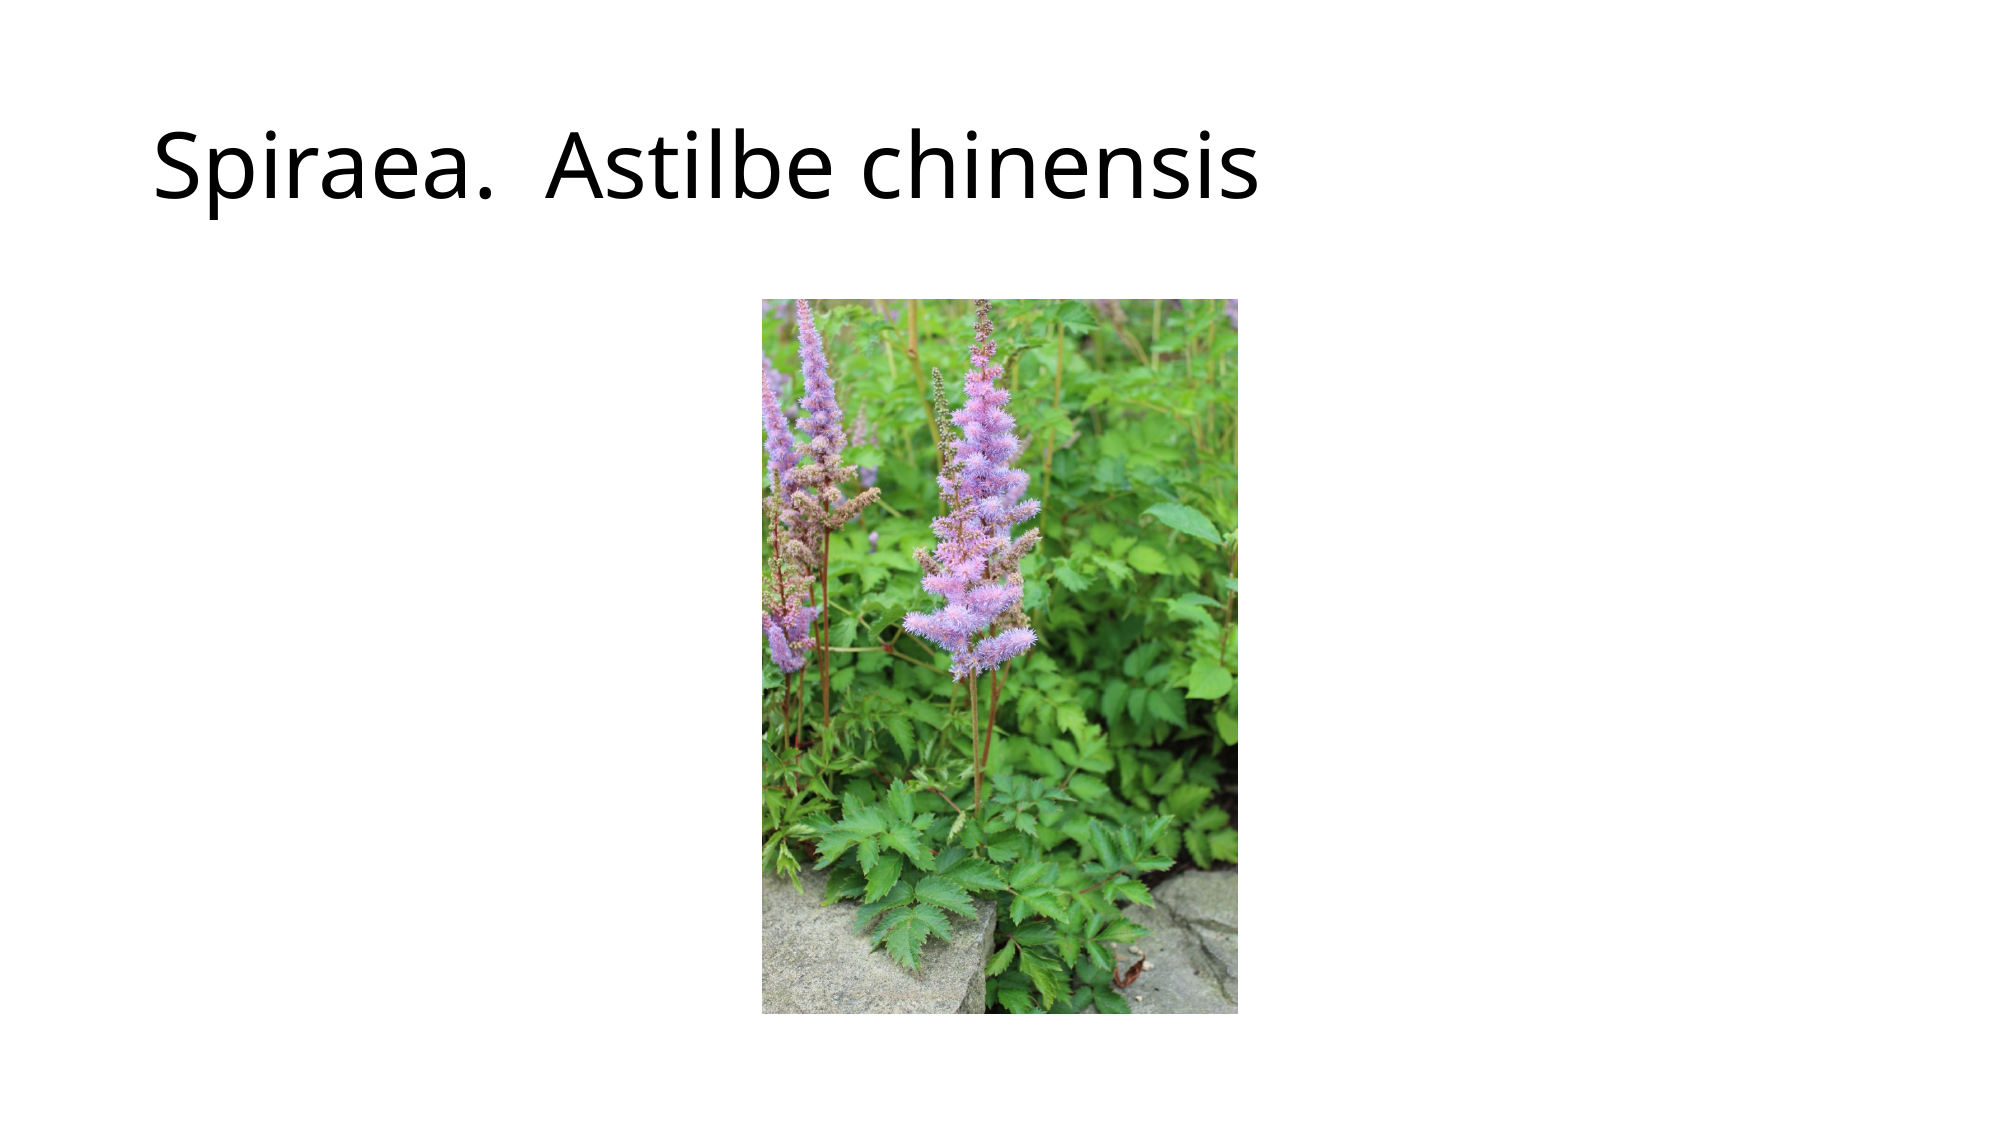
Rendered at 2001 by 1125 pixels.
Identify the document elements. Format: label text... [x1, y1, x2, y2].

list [761, 299, 1238, 1014]
title Spiraea. Astilbe chinensis [137, 59, 1863, 278]
